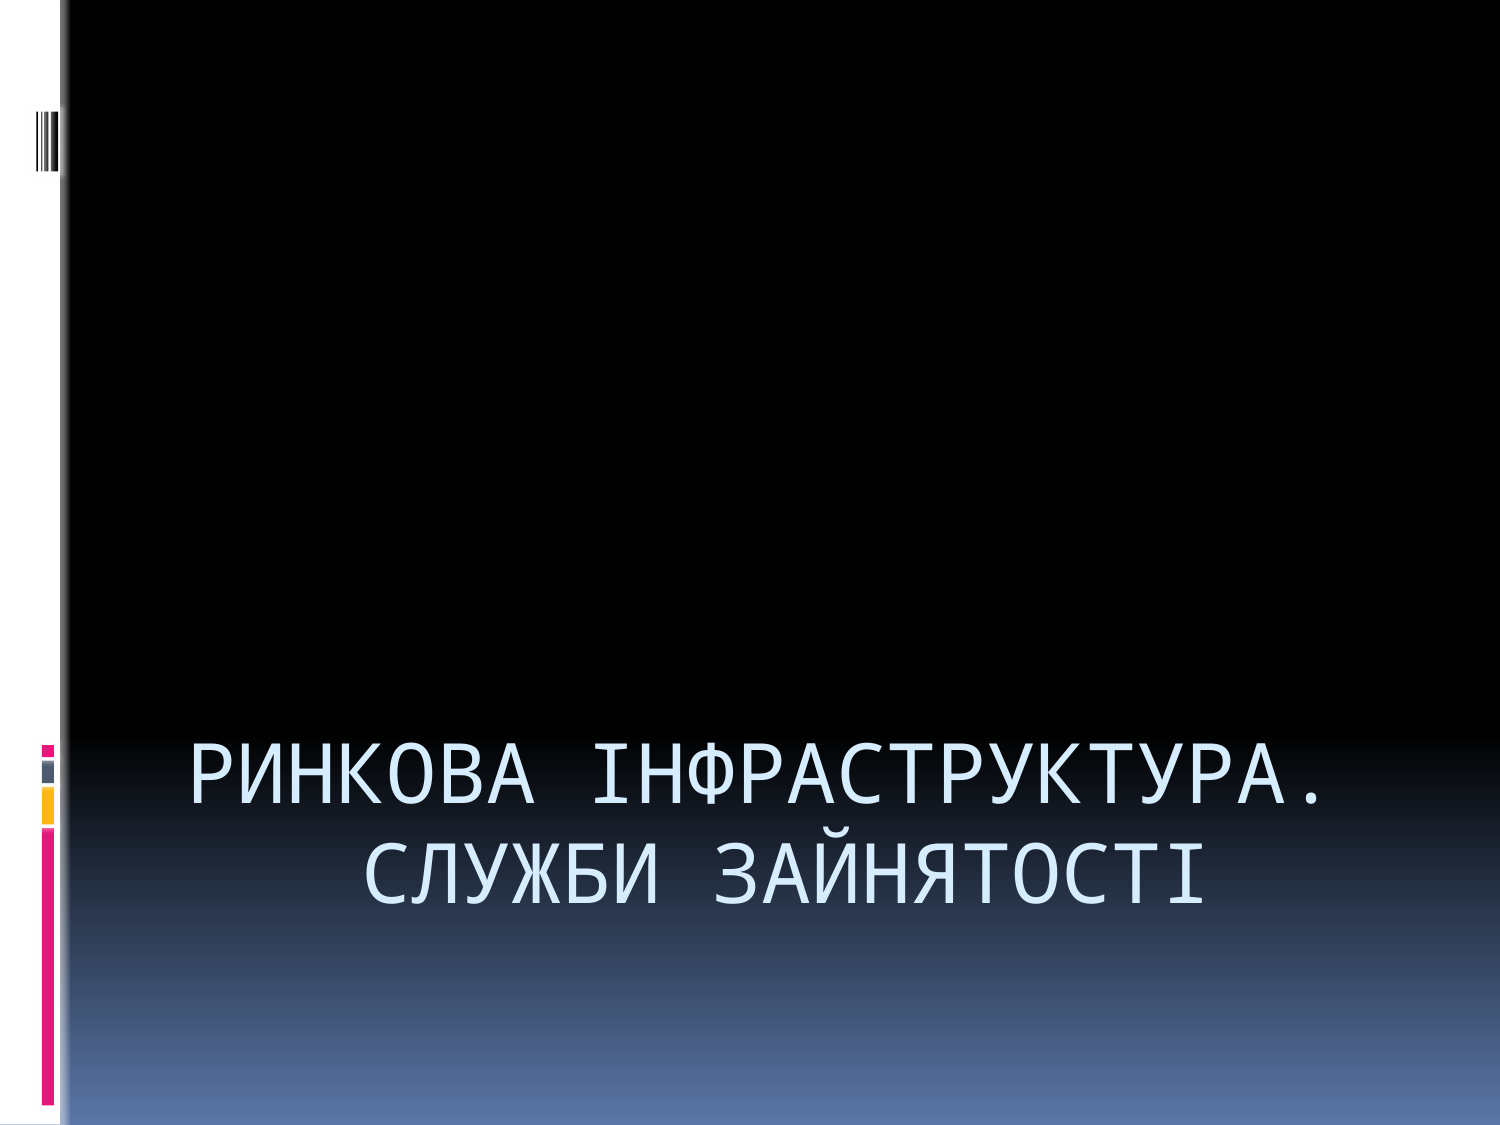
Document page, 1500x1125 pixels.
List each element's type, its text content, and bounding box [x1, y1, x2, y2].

title Ринкова інфраструктура. СЛУЖБИ ЗАЙНЯТОСТІ [150, 712, 1425, 1037]
